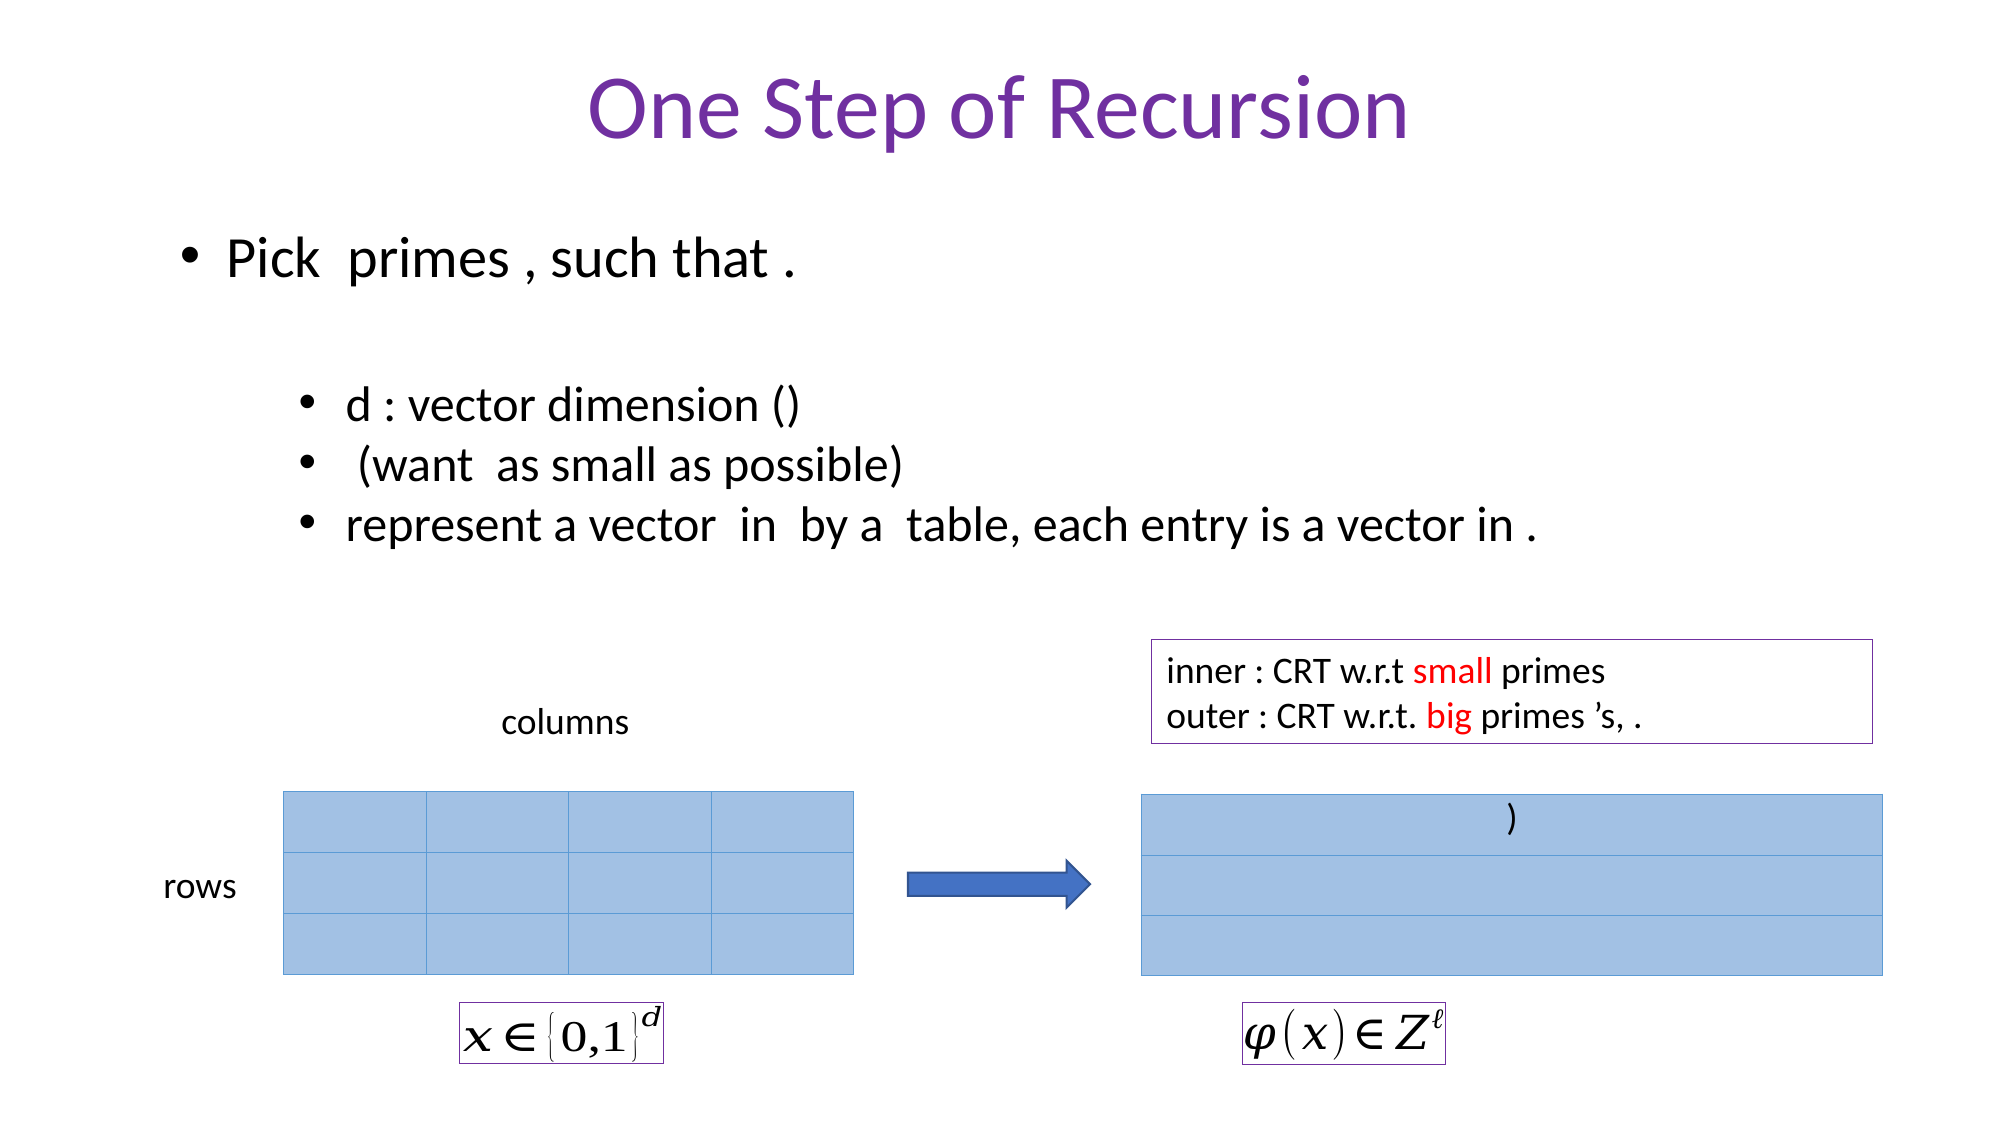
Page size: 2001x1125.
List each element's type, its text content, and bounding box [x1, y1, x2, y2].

text_box [906, 858, 1092, 911]
title One Step of Recursion [137, 0, 1863, 218]
